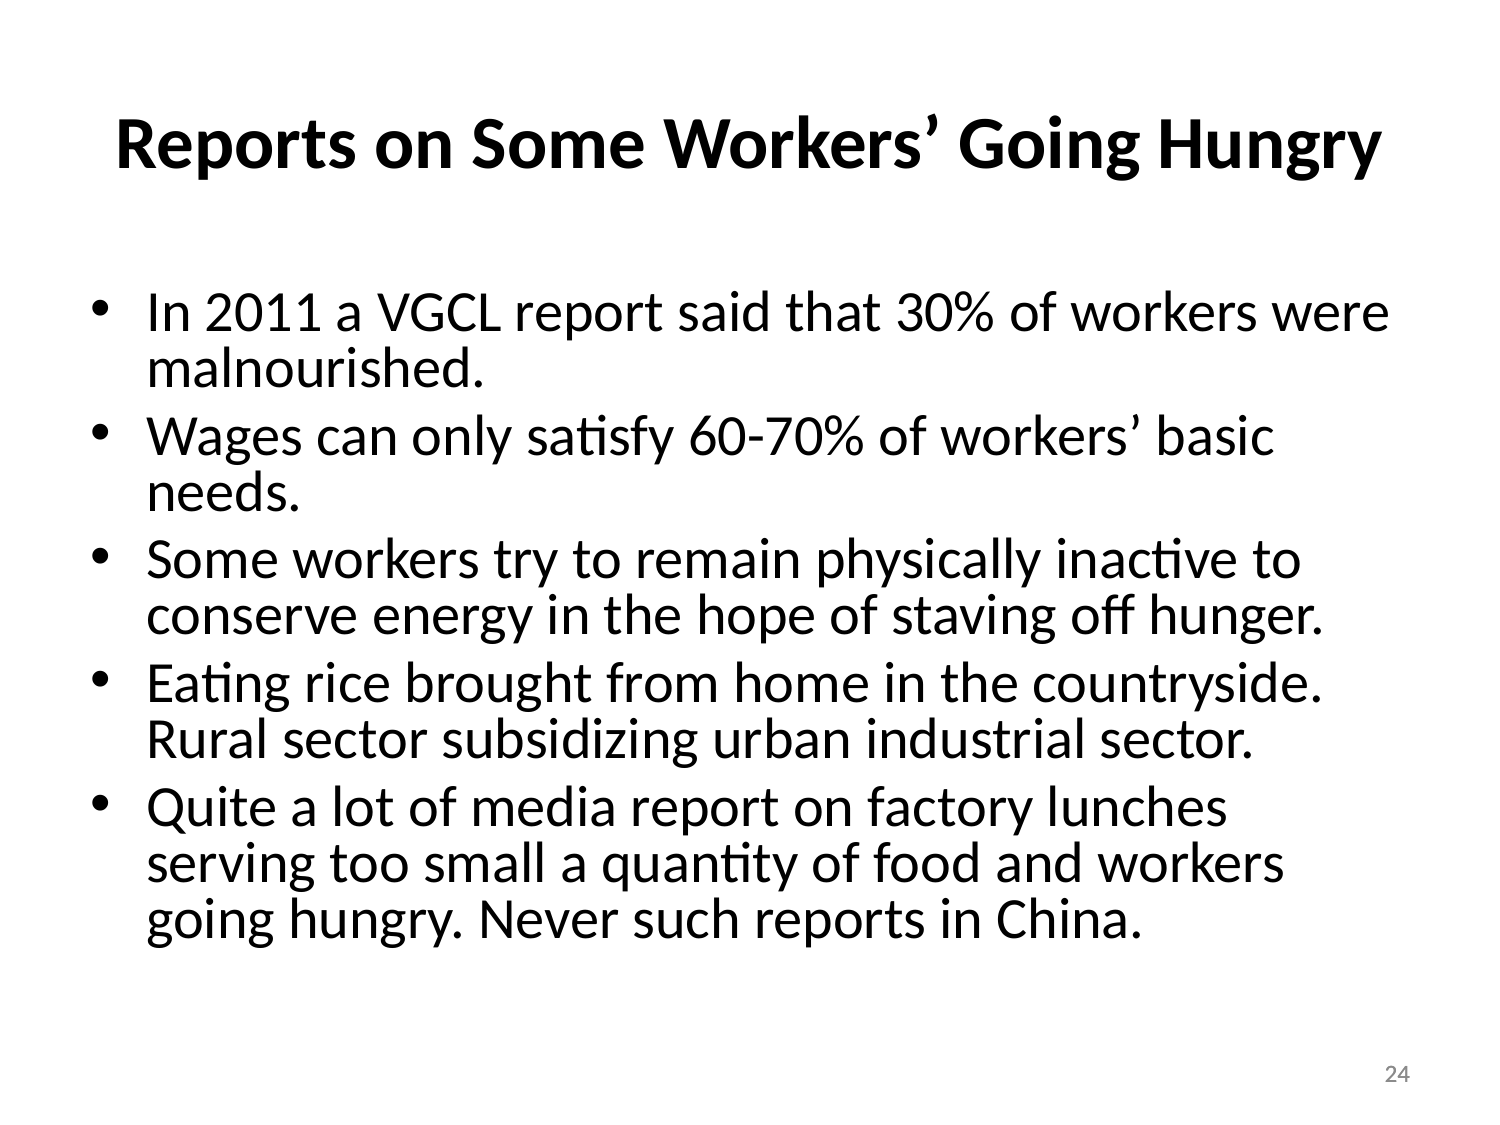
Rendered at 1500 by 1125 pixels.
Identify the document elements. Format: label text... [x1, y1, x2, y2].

list In 2011 a VGCL report said that 30% of workers were malnourished. Wages can only satisfy 60-70% of workers’ basic needs. Some workers try to remain physically inactive to conserve energy in the hope of staving off hunger. Eating rice brought from home in the countryside. Rural sector subsidizing urban industrial sector. Quite a lot of media report on factory lunches serving too small a quantity of food and workers going hungry. Never such reports in China. [74, 212, 1426, 1043]
slide_number 24 [1074, 1042, 1425, 1103]
title Reports on Some Workers’ Going Hungry [74, 44, 1426, 212]
